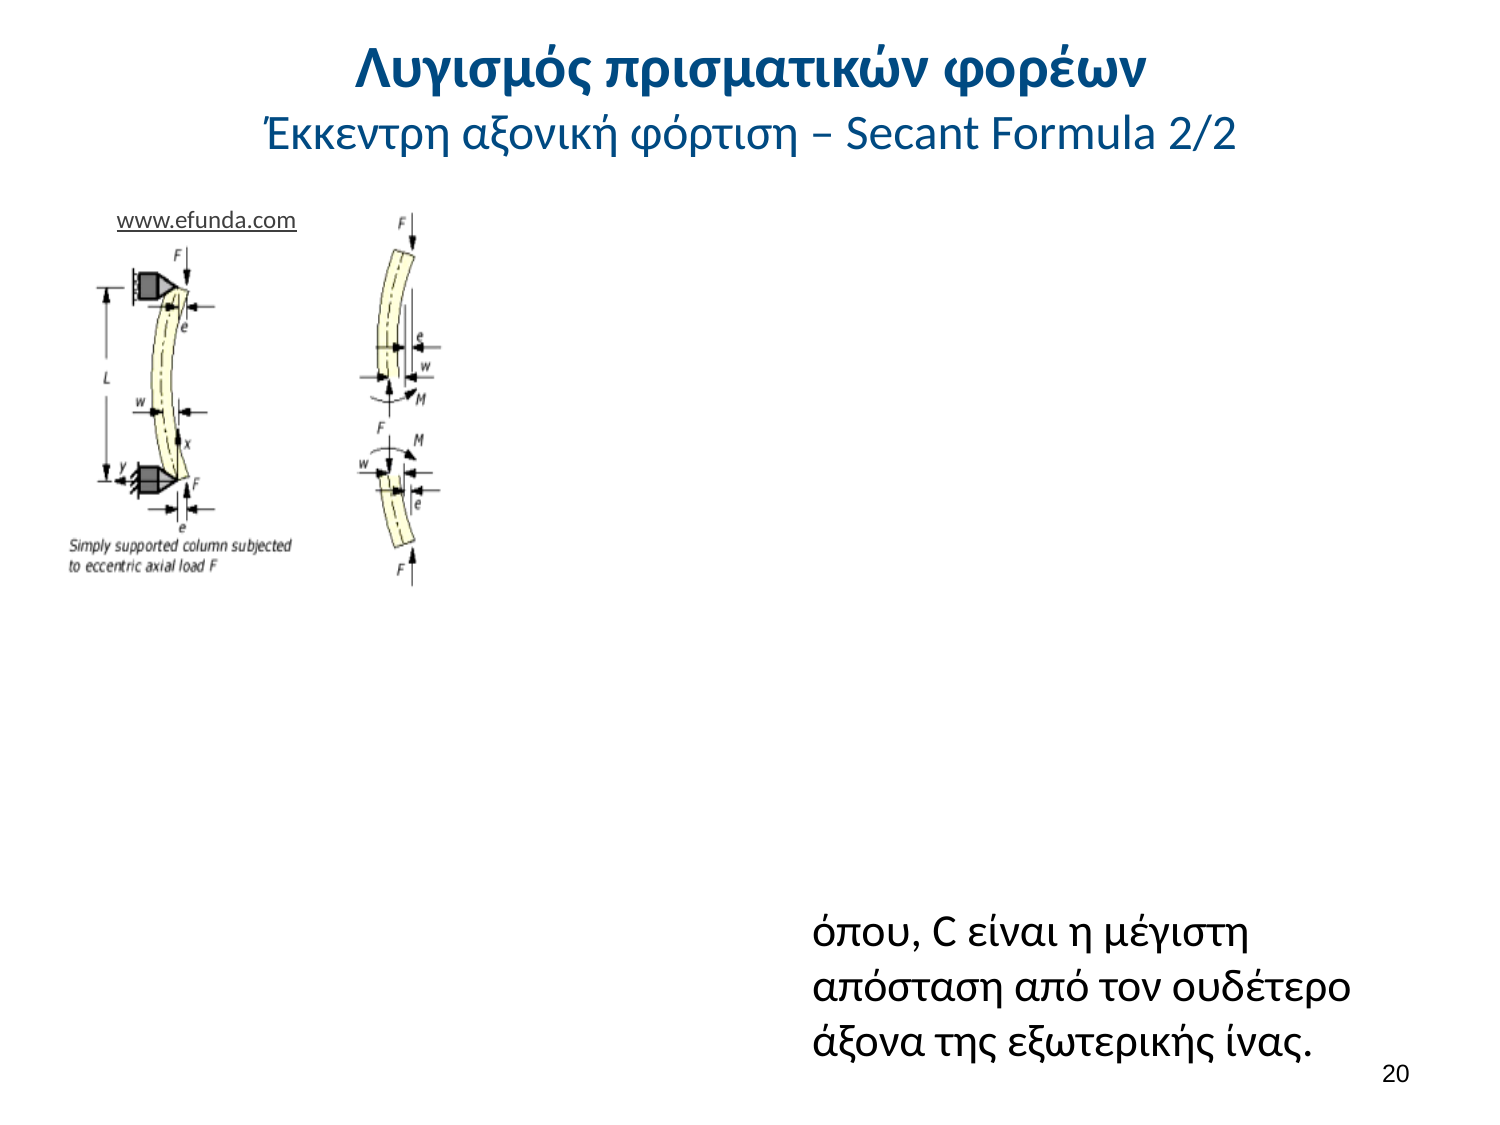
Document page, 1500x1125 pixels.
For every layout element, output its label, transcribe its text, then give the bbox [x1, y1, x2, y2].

text_box όπου, C είναι η μέγιστη απόσταση από τον ουδέτερο άξονα της εξωτερικής ίνας. [797, 893, 1376, 1073]
title Λυγισμός πρισματικών φορέων Έκκεντρη αξονική φόρτιση – Secant Formula 2/2 [76, 19, 1427, 169]
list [17, 207, 508, 600]
text_box www.efunda.com [0, 196, 414, 241]
slide_number 19 [1074, 1042, 1425, 1103]
